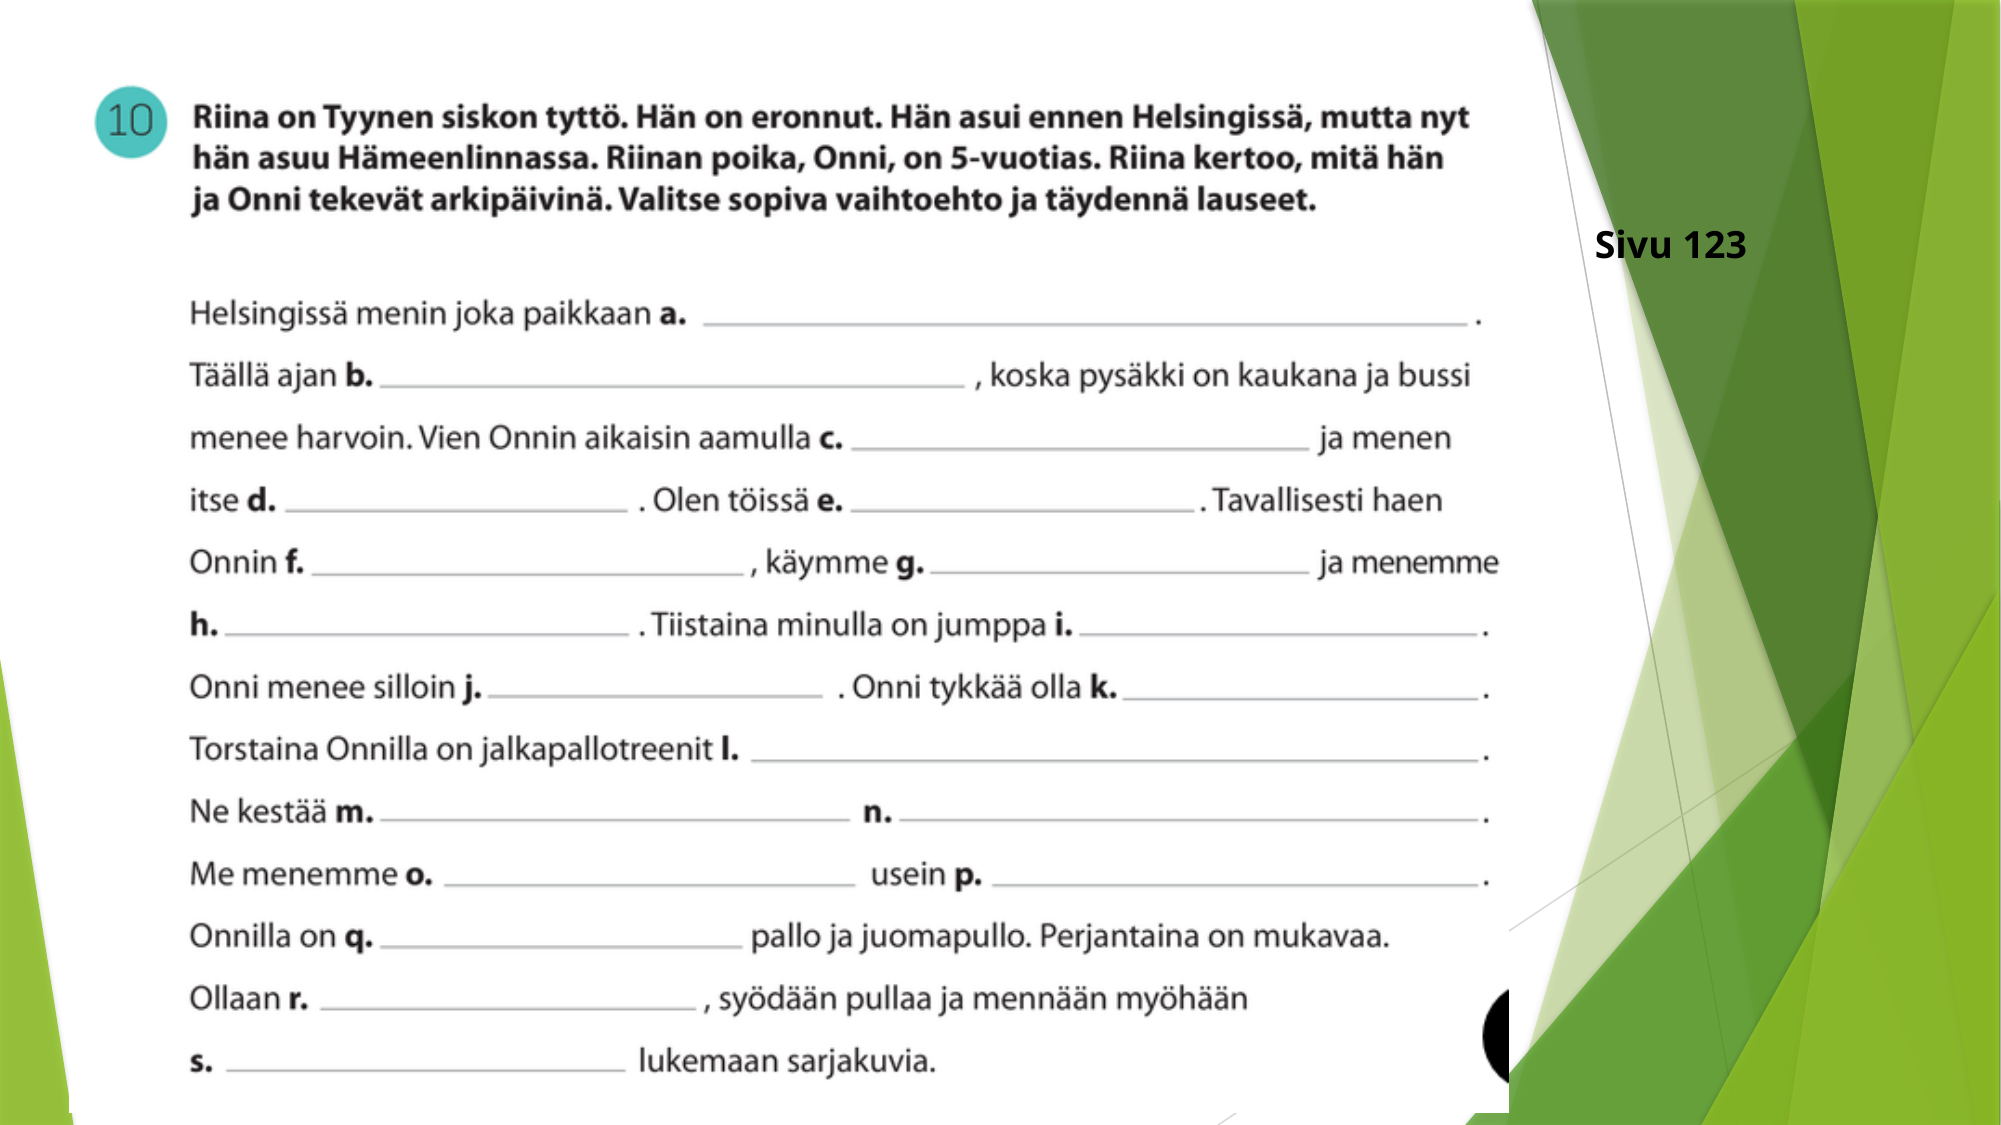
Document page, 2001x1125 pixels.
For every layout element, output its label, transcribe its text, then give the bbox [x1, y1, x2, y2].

picture [69, 69, 1509, 1114]
text_box Sivu 123 [1580, 213, 1875, 273]
